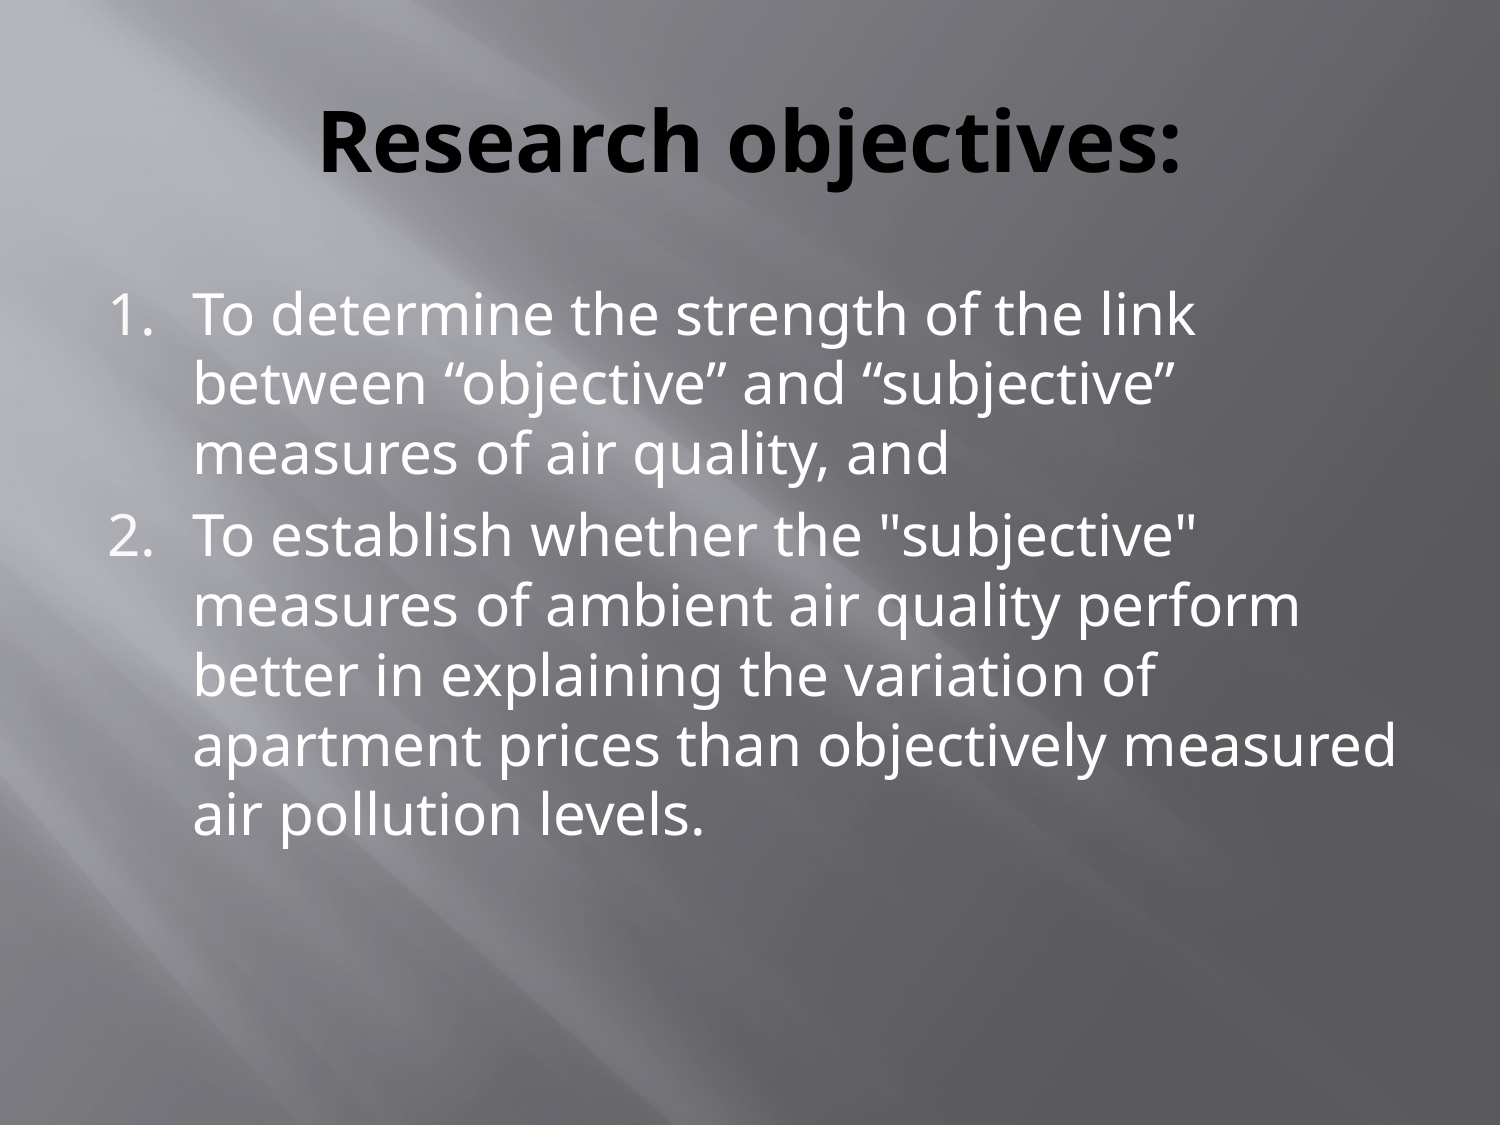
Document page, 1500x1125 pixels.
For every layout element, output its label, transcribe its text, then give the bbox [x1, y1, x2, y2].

title Research objectives: [75, 45, 1425, 233]
list To determine the strength of the link between “objective” and “subjective” measures of air quality, and To establish whether the "subjective" measures of ambient air quality perform better in explaining the variation of apartment prices than objectively measured air pollution levels. [70, 269, 1430, 1042]
